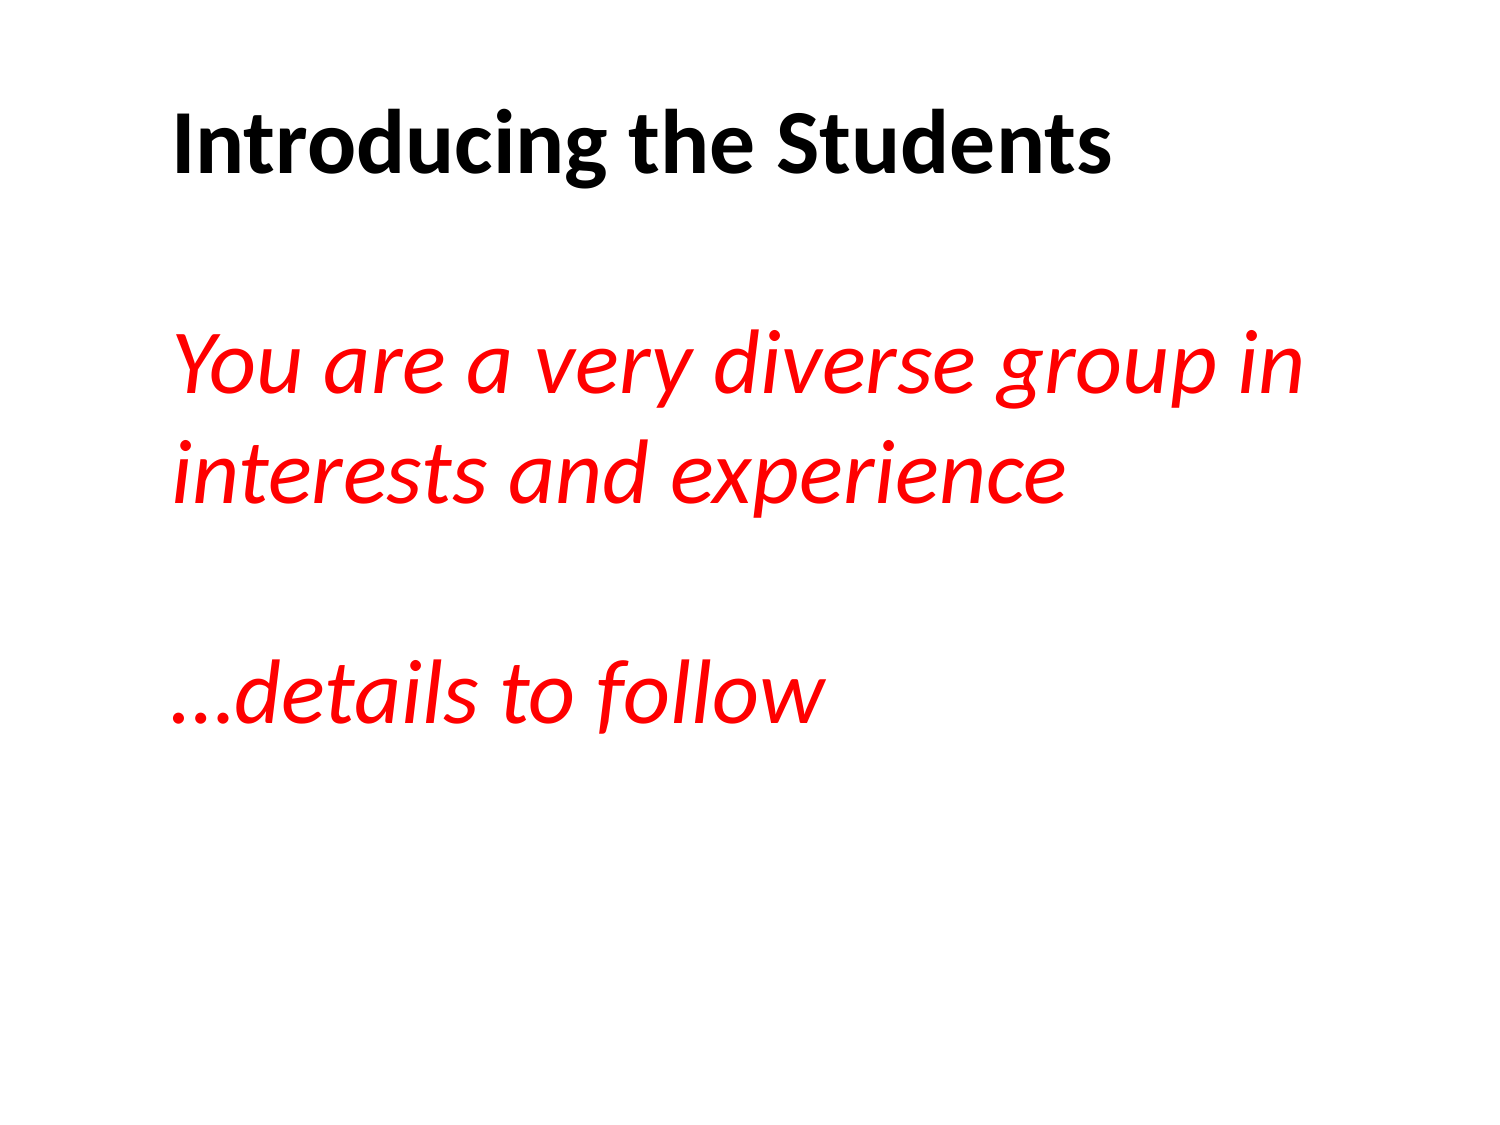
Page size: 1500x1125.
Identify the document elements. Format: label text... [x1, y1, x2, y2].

text_box Introducing the Students You are a very diverse group in interests and experience …details to follow [156, 74, 1344, 1080]
